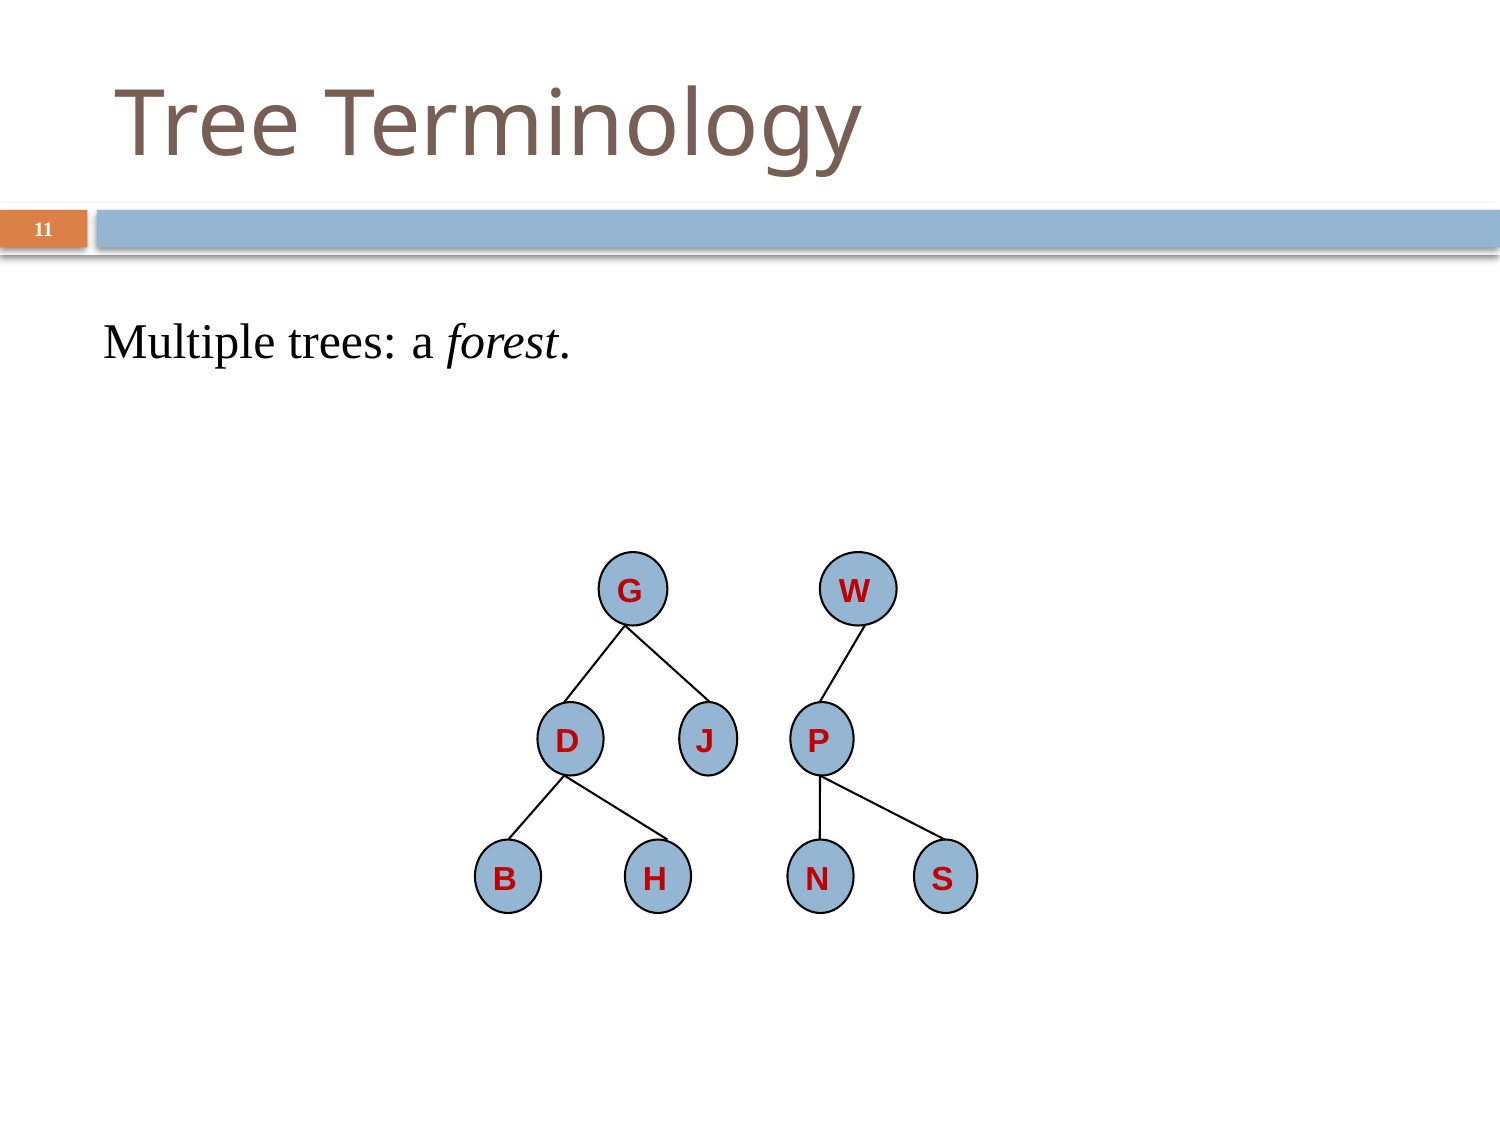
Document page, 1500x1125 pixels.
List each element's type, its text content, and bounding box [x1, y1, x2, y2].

slide_number 11 [0, 208, 88, 249]
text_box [474, 551, 978, 914]
text_box Multiple trees: [88, 301, 396, 376]
text_box a forest. [396, 301, 587, 376]
title Tree Terminology [99, 37, 1438, 200]
